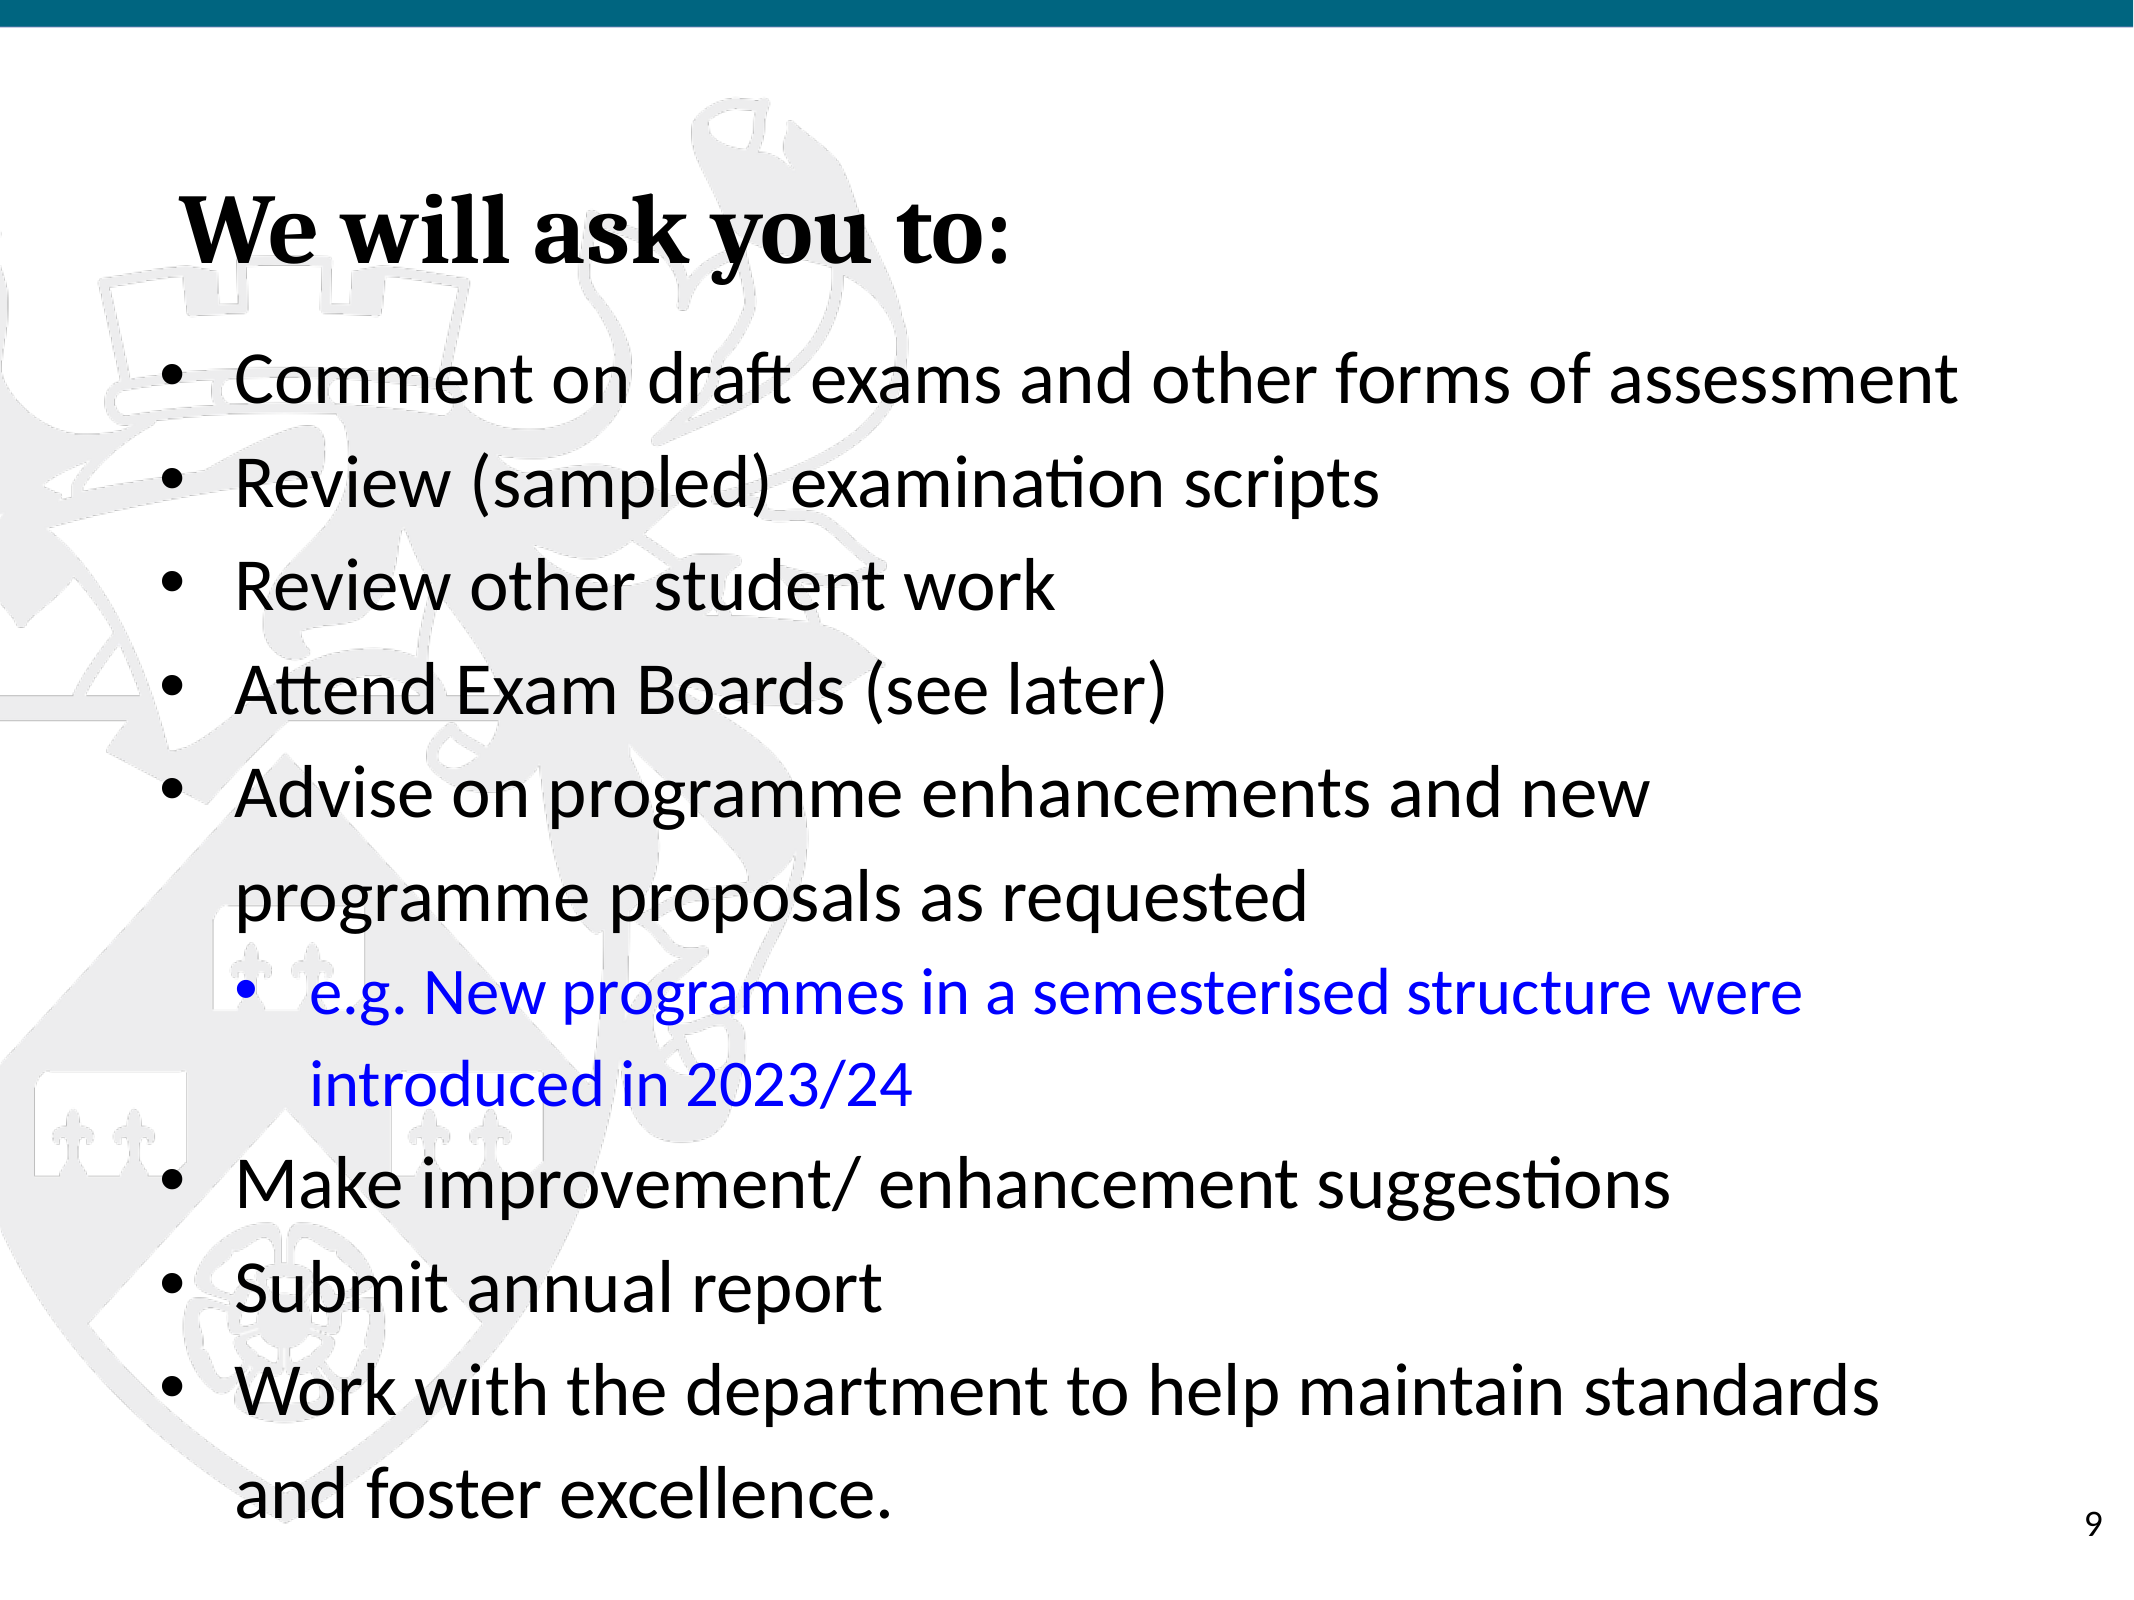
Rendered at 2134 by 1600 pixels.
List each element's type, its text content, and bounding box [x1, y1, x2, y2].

slide_number ‹#› [1996, 1477, 2125, 1600]
list Comment on draft exams and other forms of assessment Review (sampled) examination scripts Review other student work Attend Exam Boards (see later) Advise on programme enhancements and new programme proposals as requested e.g. New programmes in a semesterised structure were introduced in 2023/24 Make improvement/ enhancement suggestions Submit annual report Work with the department to help maintain standards and foster excellence. [144, 307, 2021, 1538]
picture [0, 27, 2134, 1600]
title We will ask you to: [164, 64, 1969, 292]
